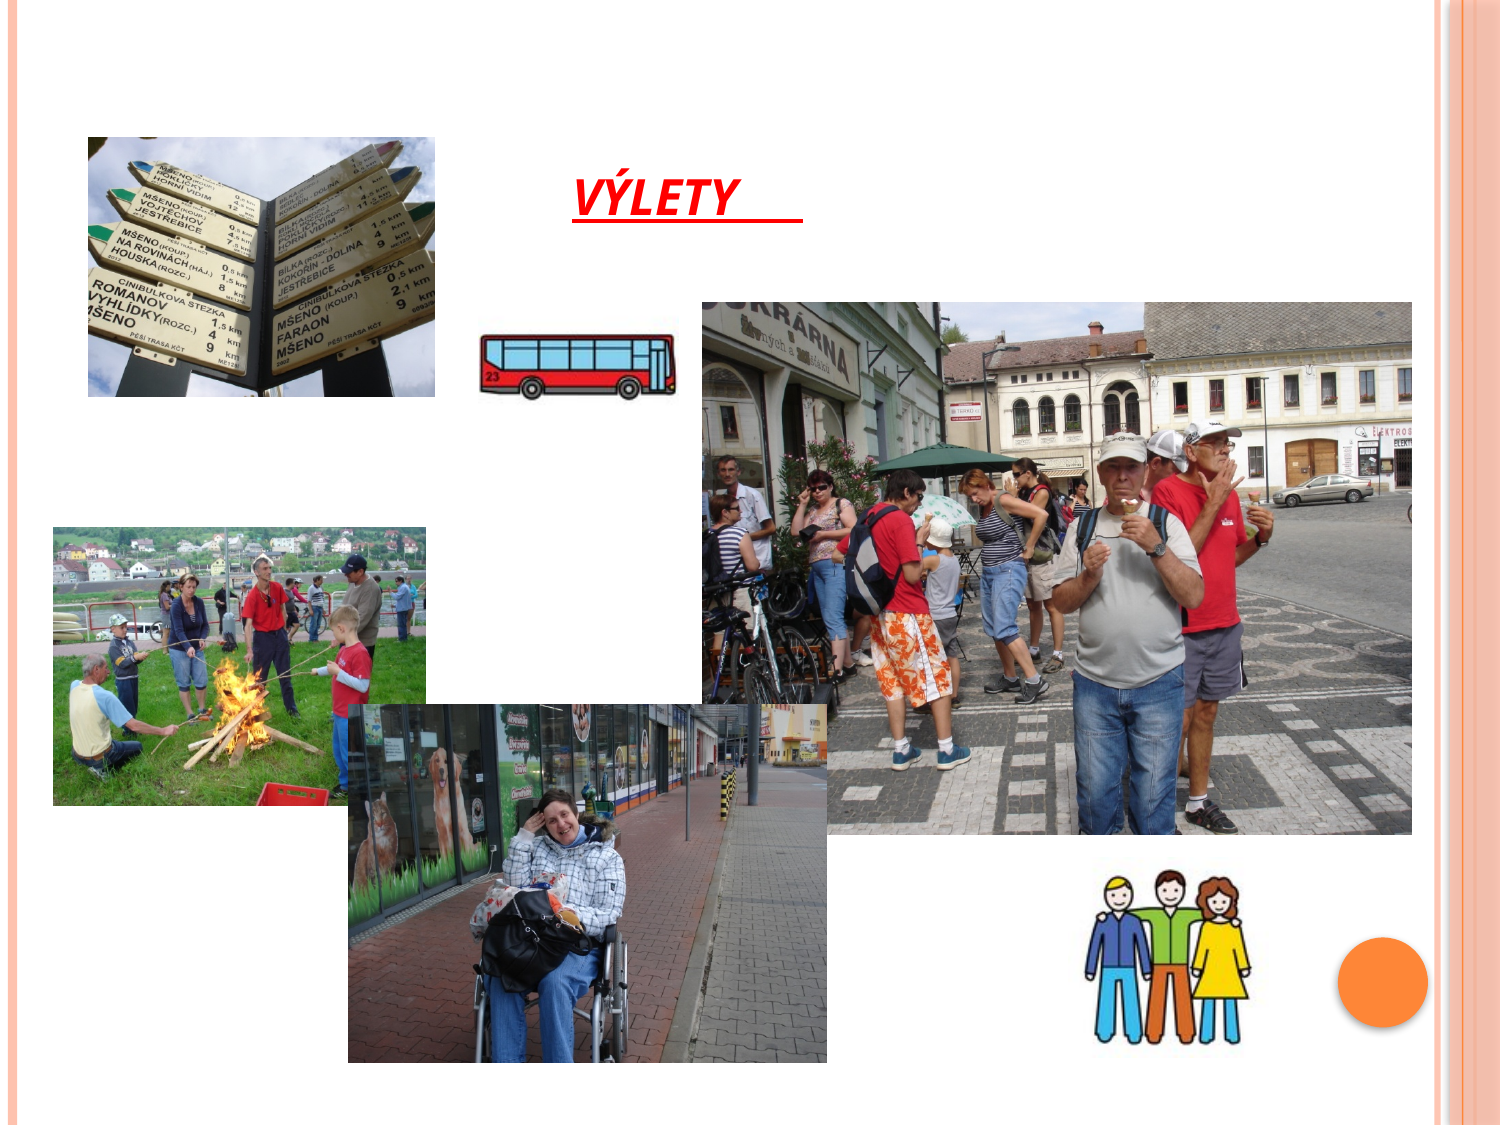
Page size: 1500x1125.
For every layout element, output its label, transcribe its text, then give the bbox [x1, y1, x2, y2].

picture [477, 266, 679, 468]
picture [52, 302, 1412, 1064]
picture [1068, 857, 1270, 1059]
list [87, 136, 435, 397]
title VÝLETY [75, 45, 1300, 233]
